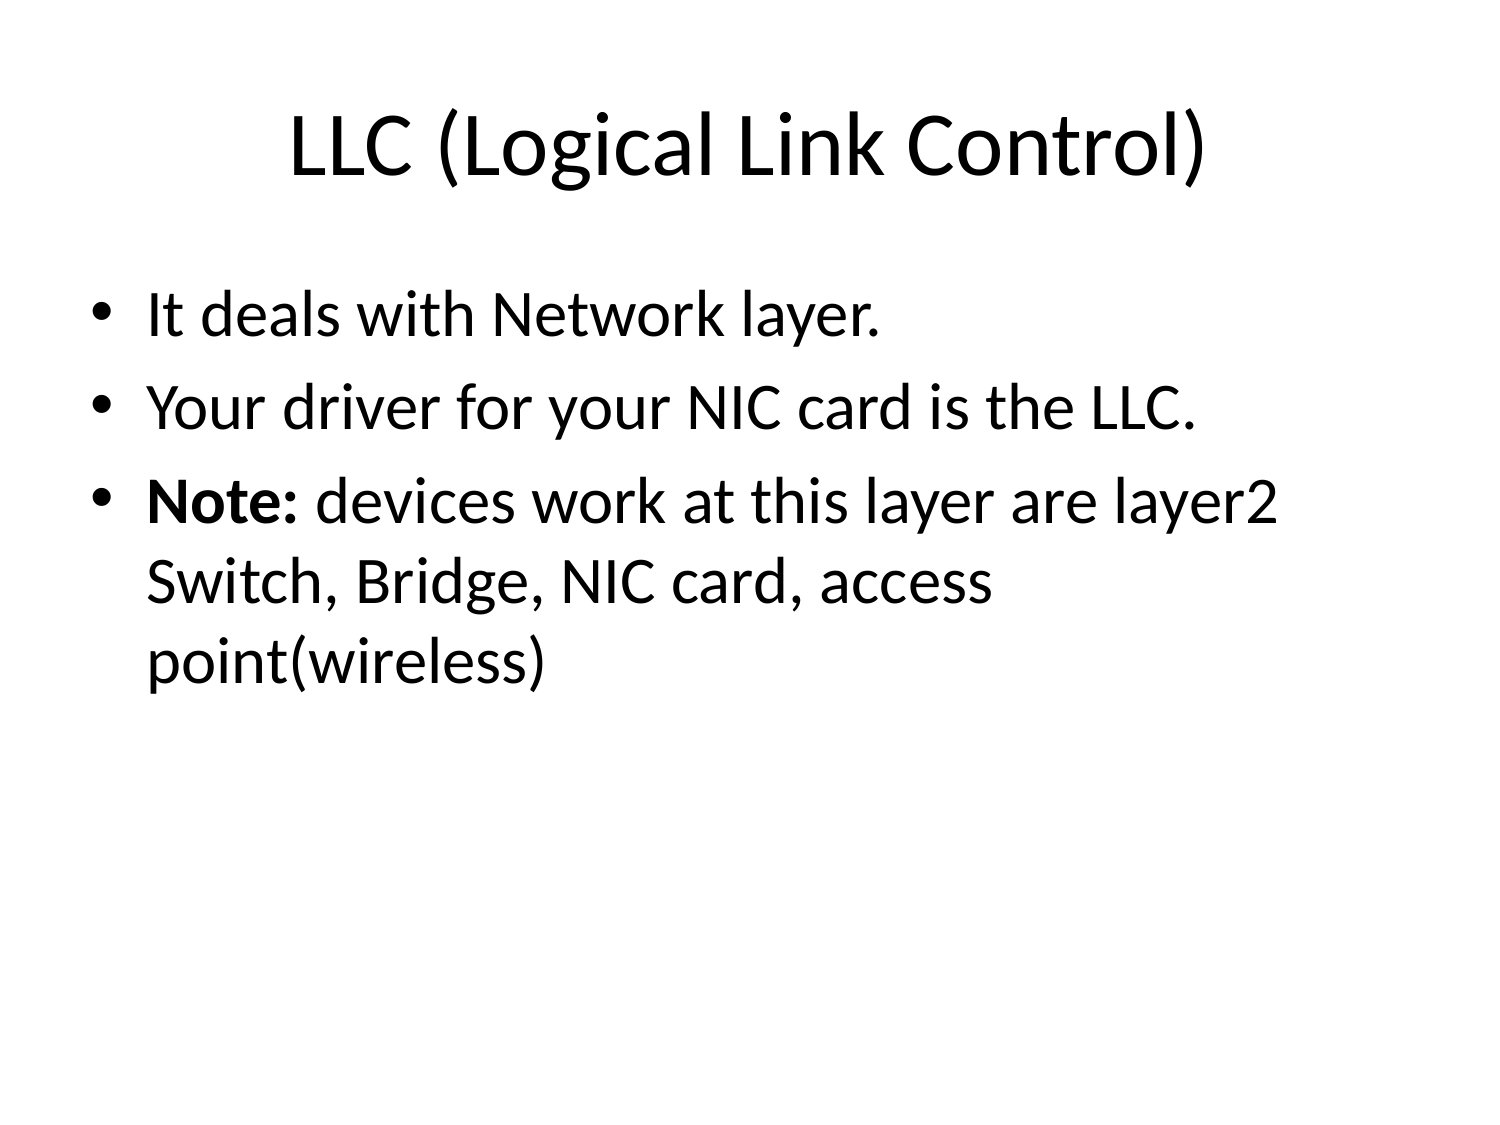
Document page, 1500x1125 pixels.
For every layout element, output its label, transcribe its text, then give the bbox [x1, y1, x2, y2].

title LLC (Logical Link Control) [75, 45, 1425, 233]
list It deals with Network layer. Your driver for your NIC card is the LLC. Note: devices work at this layer are layer2 Switch, Bridge, NIC card, access point(wireless) [75, 262, 1425, 1005]
